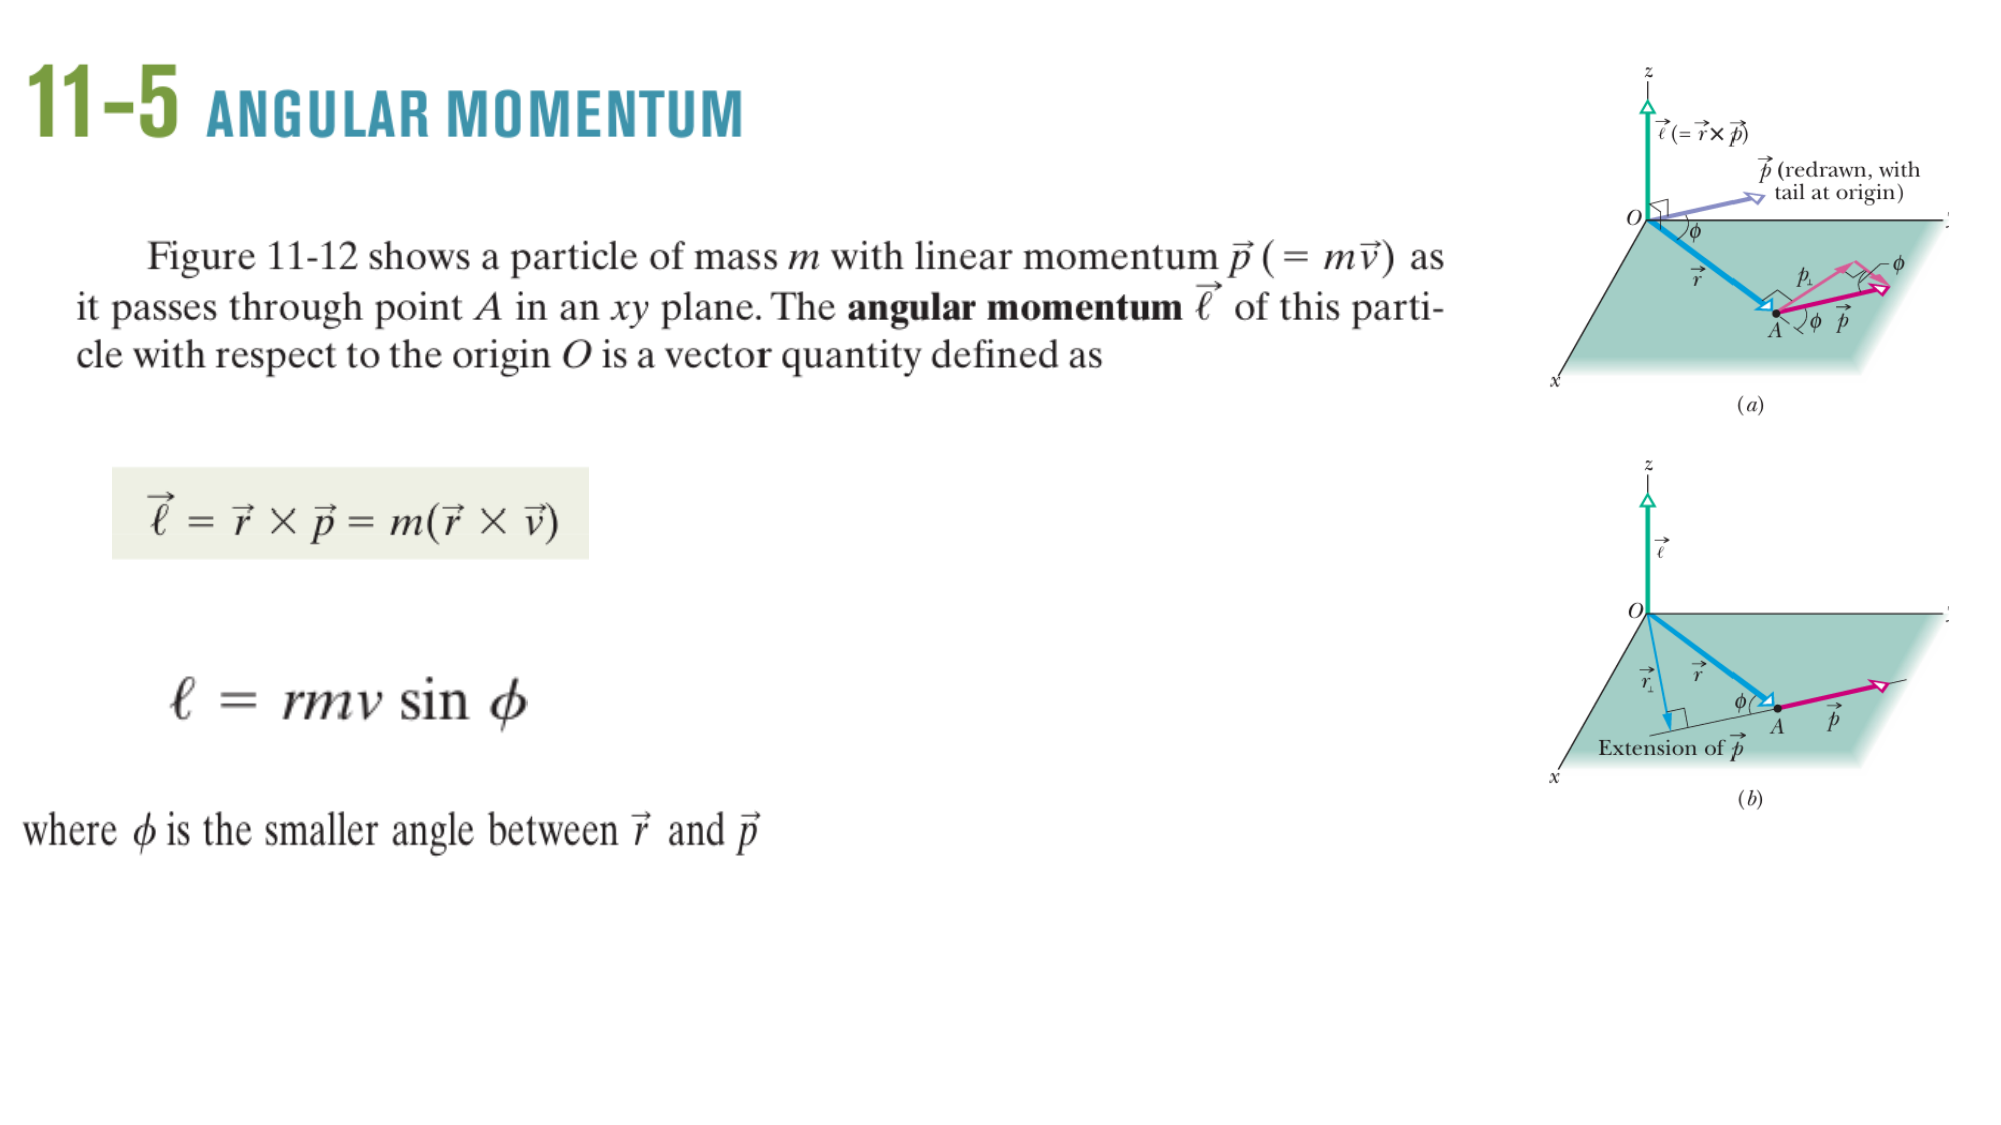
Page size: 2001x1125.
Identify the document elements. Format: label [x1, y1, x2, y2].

picture [15, 794, 768, 886]
picture [153, 637, 528, 740]
picture [112, 461, 589, 563]
picture [15, 43, 763, 160]
picture [67, 238, 1454, 396]
picture [1515, 31, 1949, 815]
